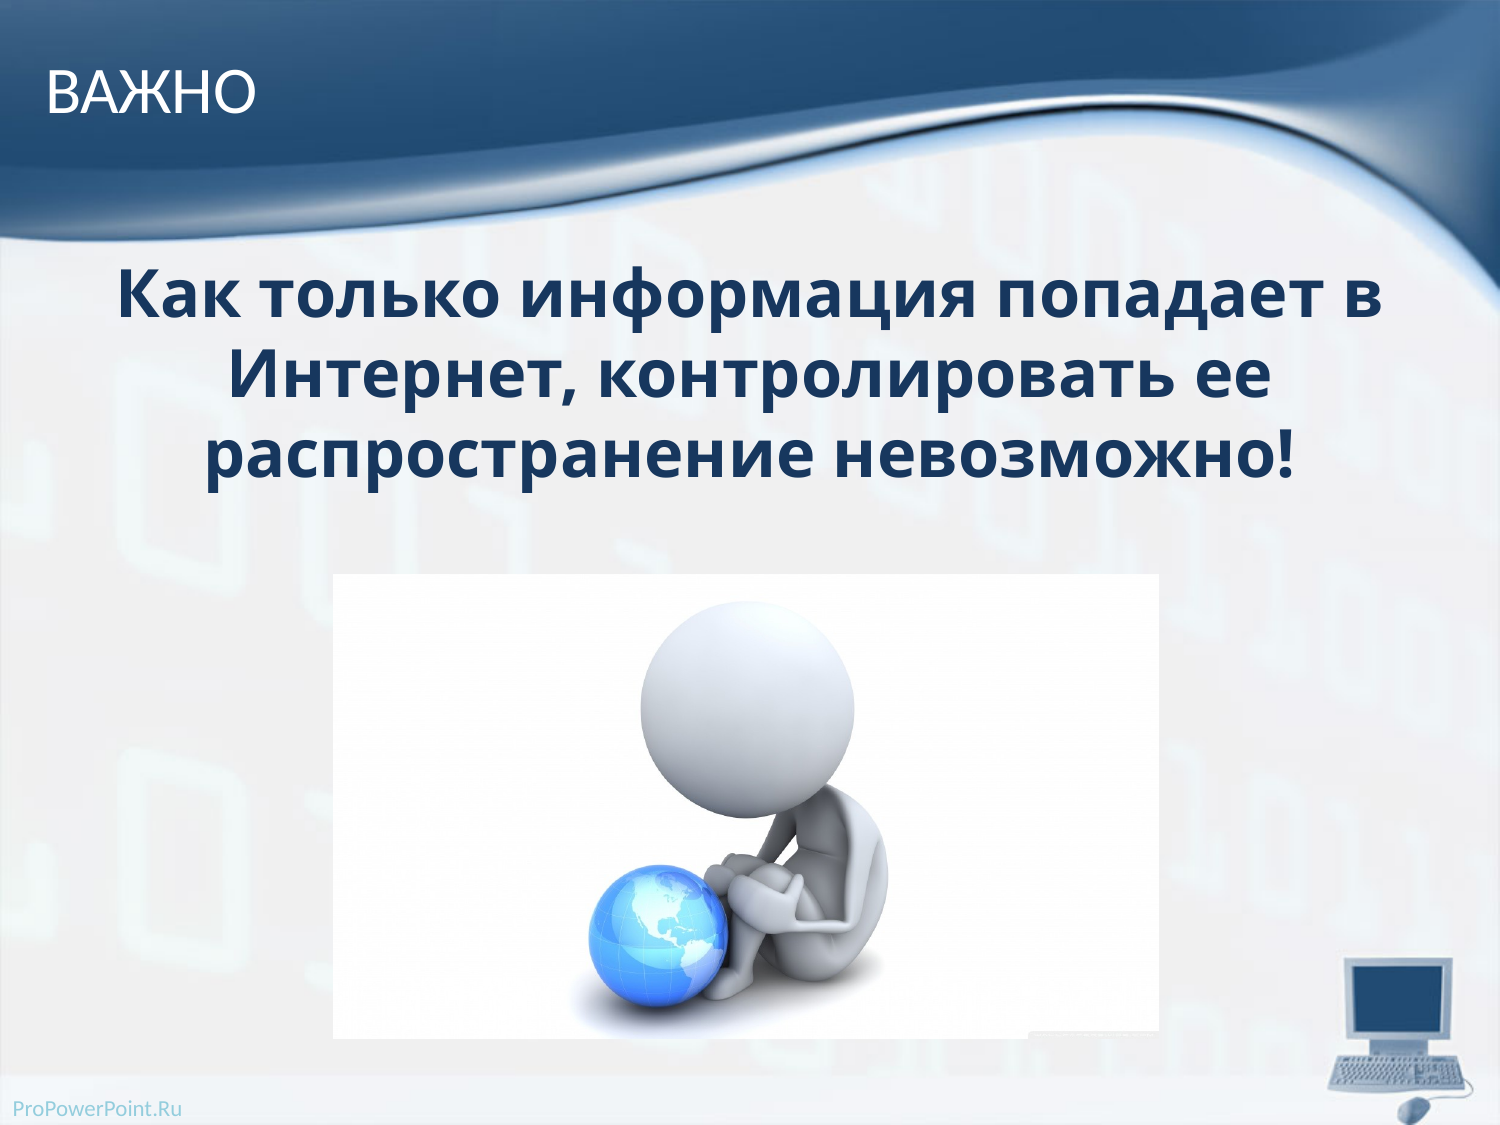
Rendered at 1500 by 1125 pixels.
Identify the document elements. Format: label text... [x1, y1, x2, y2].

picture [0, 0, 1500, 1125]
list Как только информация попадает в Интернет, контролировать ее распространение невозможно! [74, 243, 1426, 1095]
title ВАЖНО [0, 23, 1278, 152]
